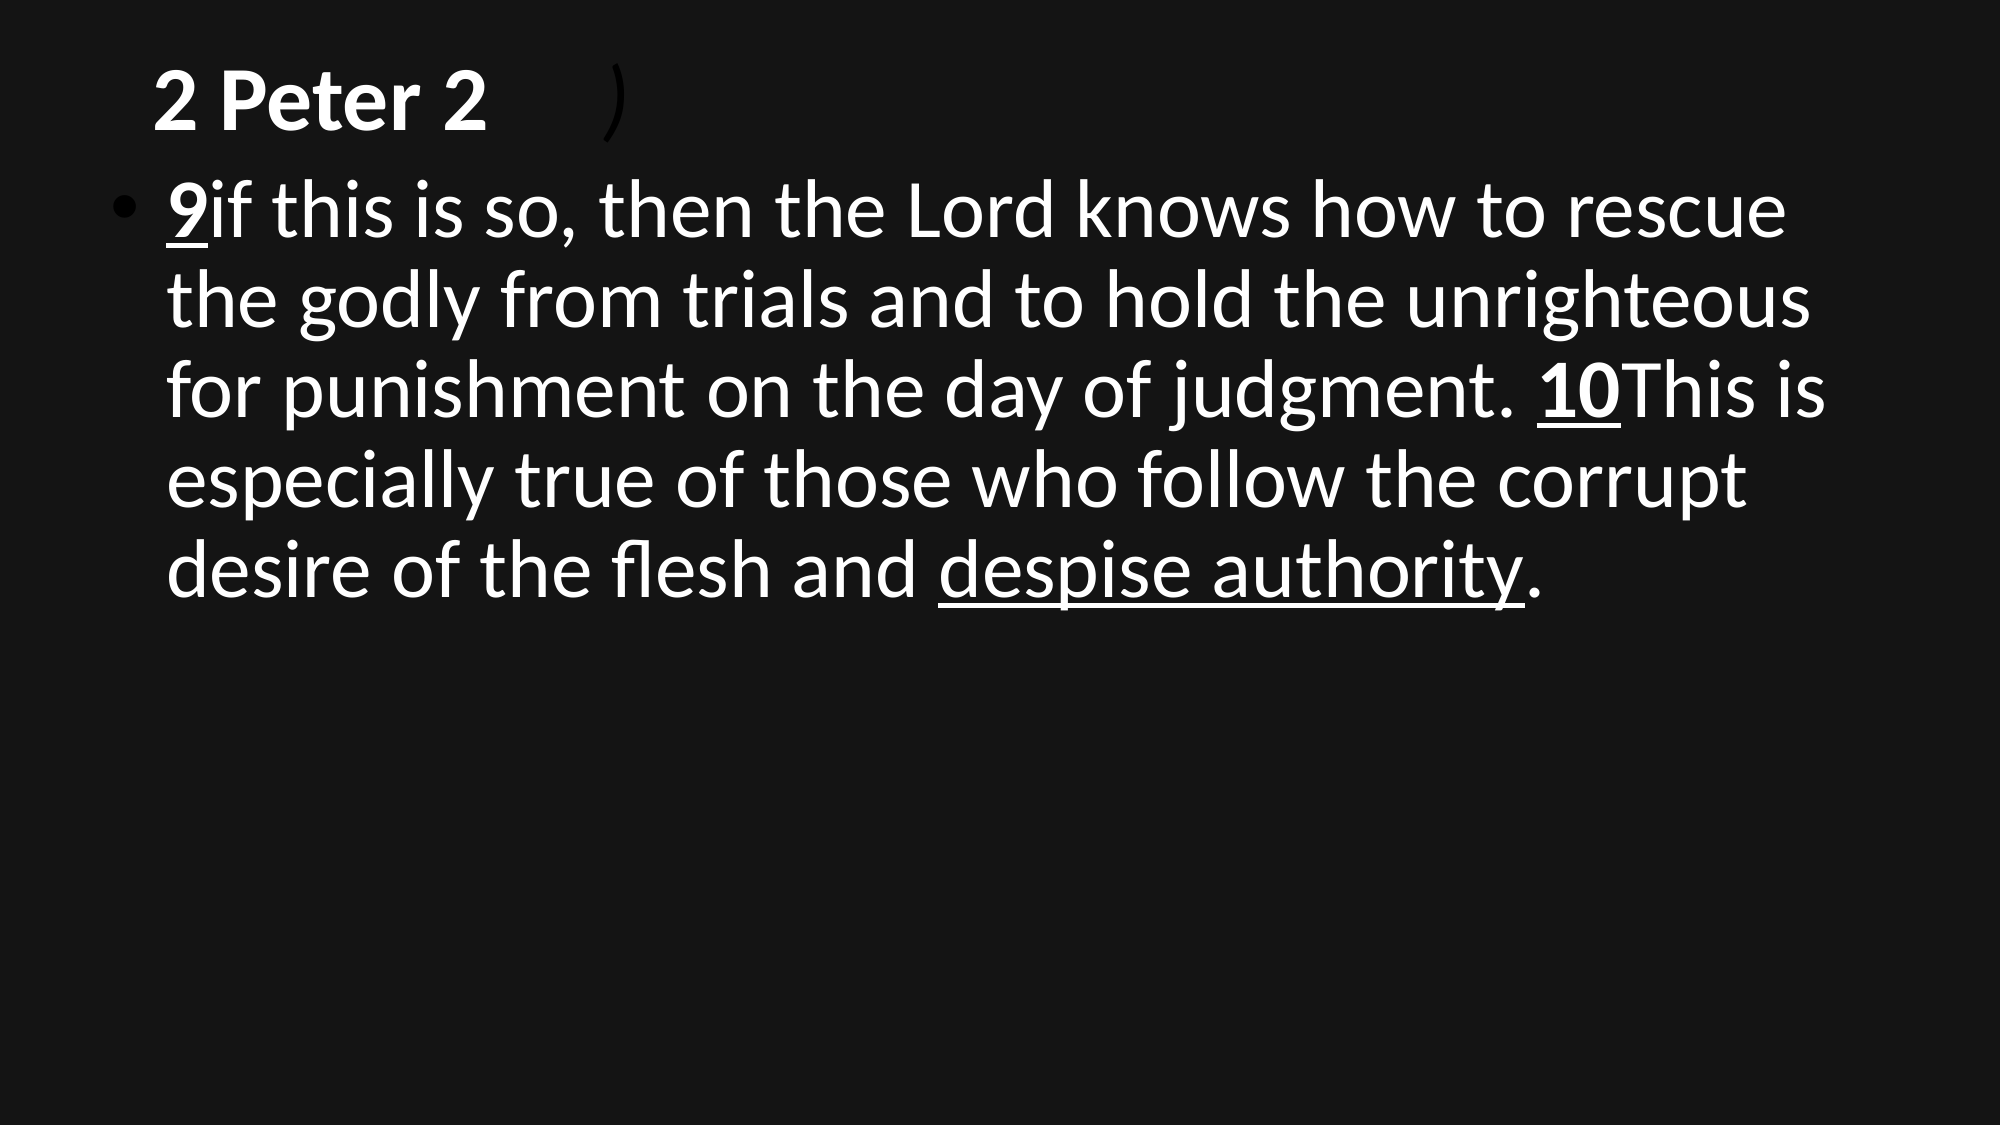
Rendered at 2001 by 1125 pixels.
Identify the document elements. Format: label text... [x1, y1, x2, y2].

list 9if this is so, then the Lord knows how to rescue the godly from trials and to hold the unrighteous for punishment on the day of judgment. 10This is especially true of those who follow the corrupt desire of the flesh and despise authority. [76, 158, 1923, 1100]
title 2 Peter 2 ) [137, 24, 1863, 158]
